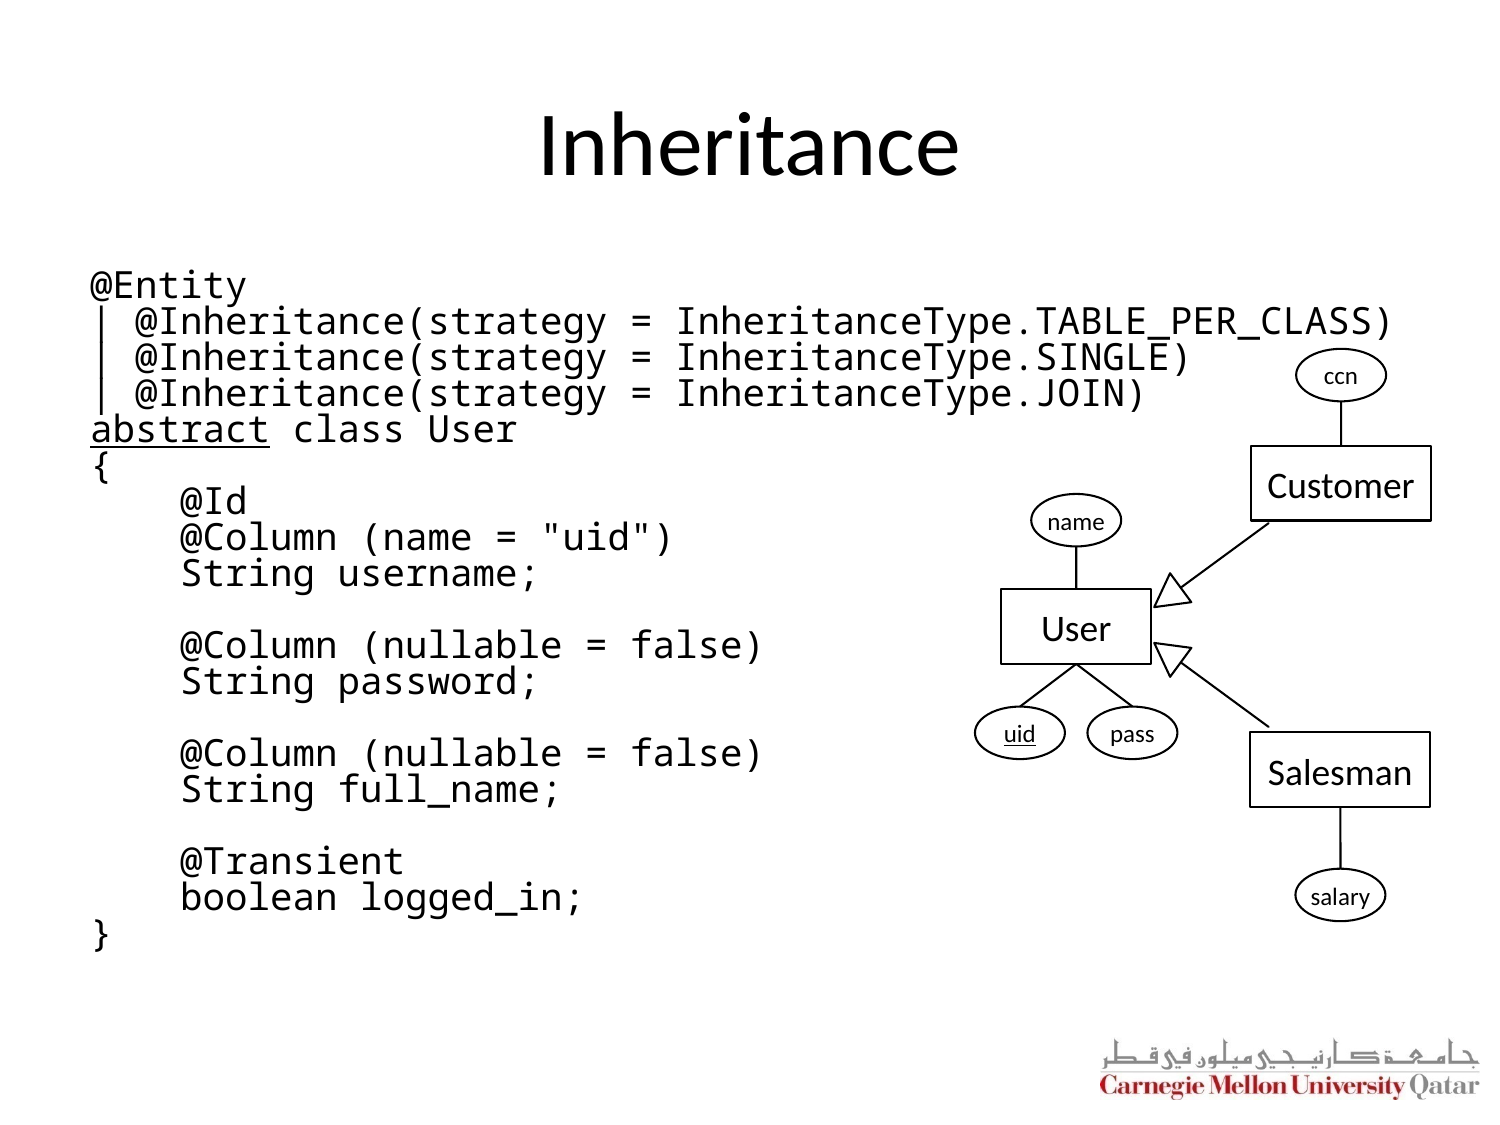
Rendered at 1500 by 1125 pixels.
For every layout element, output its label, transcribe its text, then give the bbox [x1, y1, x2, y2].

list @Entity | @Inheritance(strategy = InheritanceType.TABLE_PER_CLASS) | @Inheritance(strategy = InheritanceType.SINGLE) | @Inheritance(strategy = InheritanceType.JOIN) abstract class User { @Id @Column (name = "uid") String username; @Column (nullable = false) String password; @Column (nullable = false) String full_name; @Transient boolean logged_in; } [75, 262, 1425, 1005]
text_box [974, 348, 1432, 922]
picture [1099, 1037, 1480, 1101]
title Inheritance [75, 45, 1425, 233]
